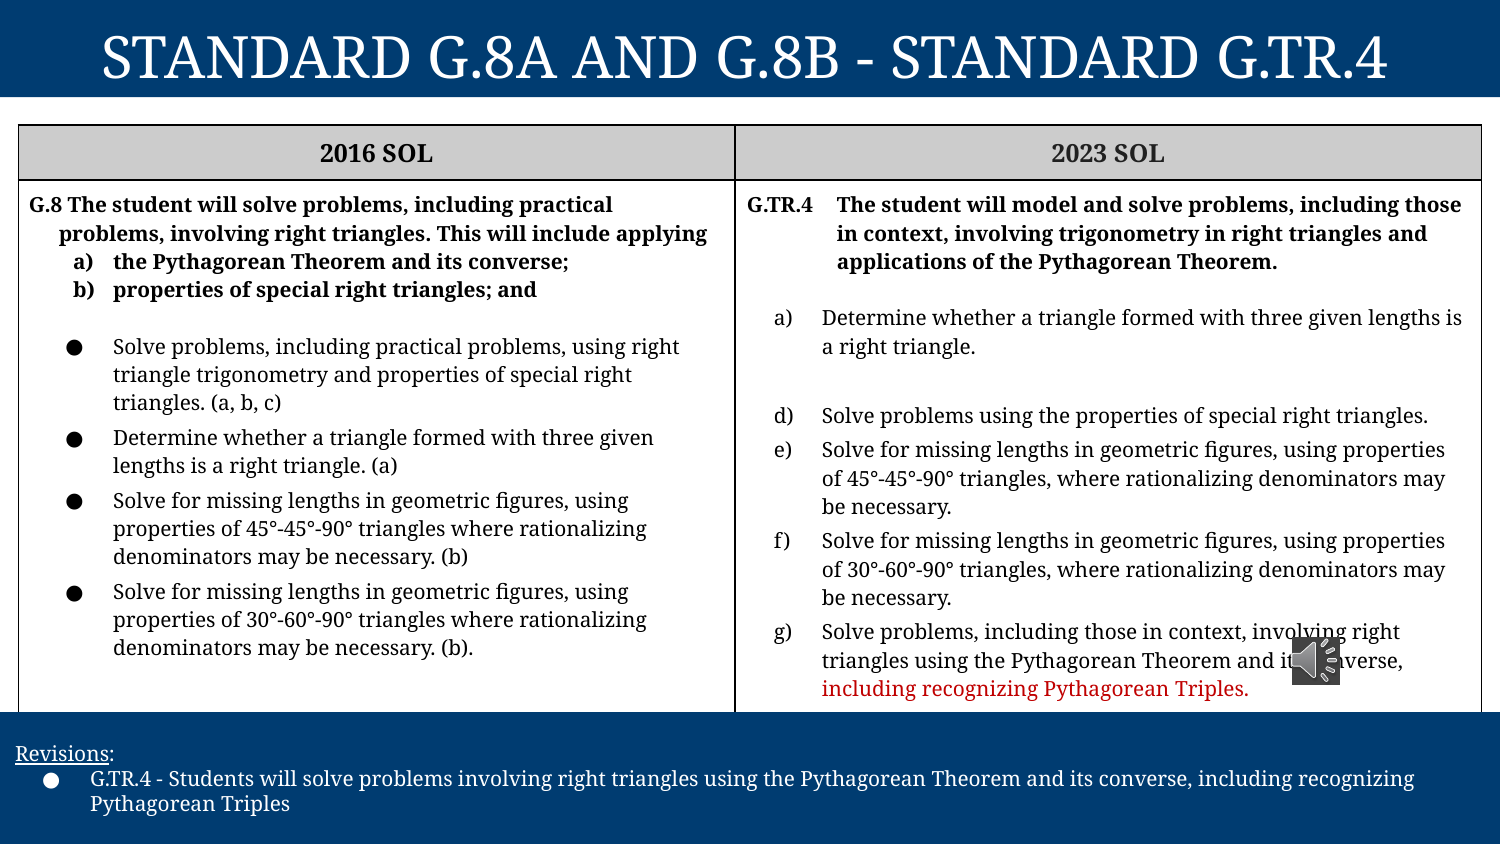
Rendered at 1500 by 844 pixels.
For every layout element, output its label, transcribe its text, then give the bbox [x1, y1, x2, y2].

text_box Revisions: G.TR.4 - Students will solve problems involving right triangles using the Pythagorean Theorem and its converse, including recognizing Pythagorean Triples [0, 712, 1500, 844]
table_header 2016 SOL [19, 126, 734, 179]
title Standard G.8a and G.8b - Standard G.TR.4 [0, 0, 1500, 98]
table_header 2023 SOL [736, 126, 1481, 179]
picture [1290, 635, 1341, 687]
table_cell G.TR.4 The student will model and solve problems, including those in context, involving trigonometry in right triangles and applications of the Pythagorean Theorem. Determine whether a triangle formed with three given lengths is a right triangle. Solve problems using the properties of special right triangles. Solve for missing lengths in geometric figures, using properties of 45°-45°-90° triangles, where rationalizing denominators may be necessary. Solve for missing lengths in geometric figures, using properties of 30°-60°-90° triangles, where rationalizing denominators may be necessary. Solve problems, including those in context, involving right triangles using the Pythagorean Theorem and its converse, including recognizing Pythagorean Triples. [736, 181, 1481, 712]
table_cell G.8 The student will solve problems, including practical problems, involving right triangles. This will include applying the Pythagorean Theorem and its converse; properties of special right triangles; and Solve problems, including practical problems, using right triangle trigonometry and properties of special right triangles. (a, b, c) Determine whether a triangle formed with three given lengths is a right triangle. (a) Solve for missing lengths in geometric figures, using properties of 45°-45°-90° triangles where rationalizing denominators may be necessary. (b) Solve for missing lengths in geometric figures, using properties of 30°-60°-90° triangles where rationalizing denominators may be necessary. (b). [19, 181, 734, 712]
